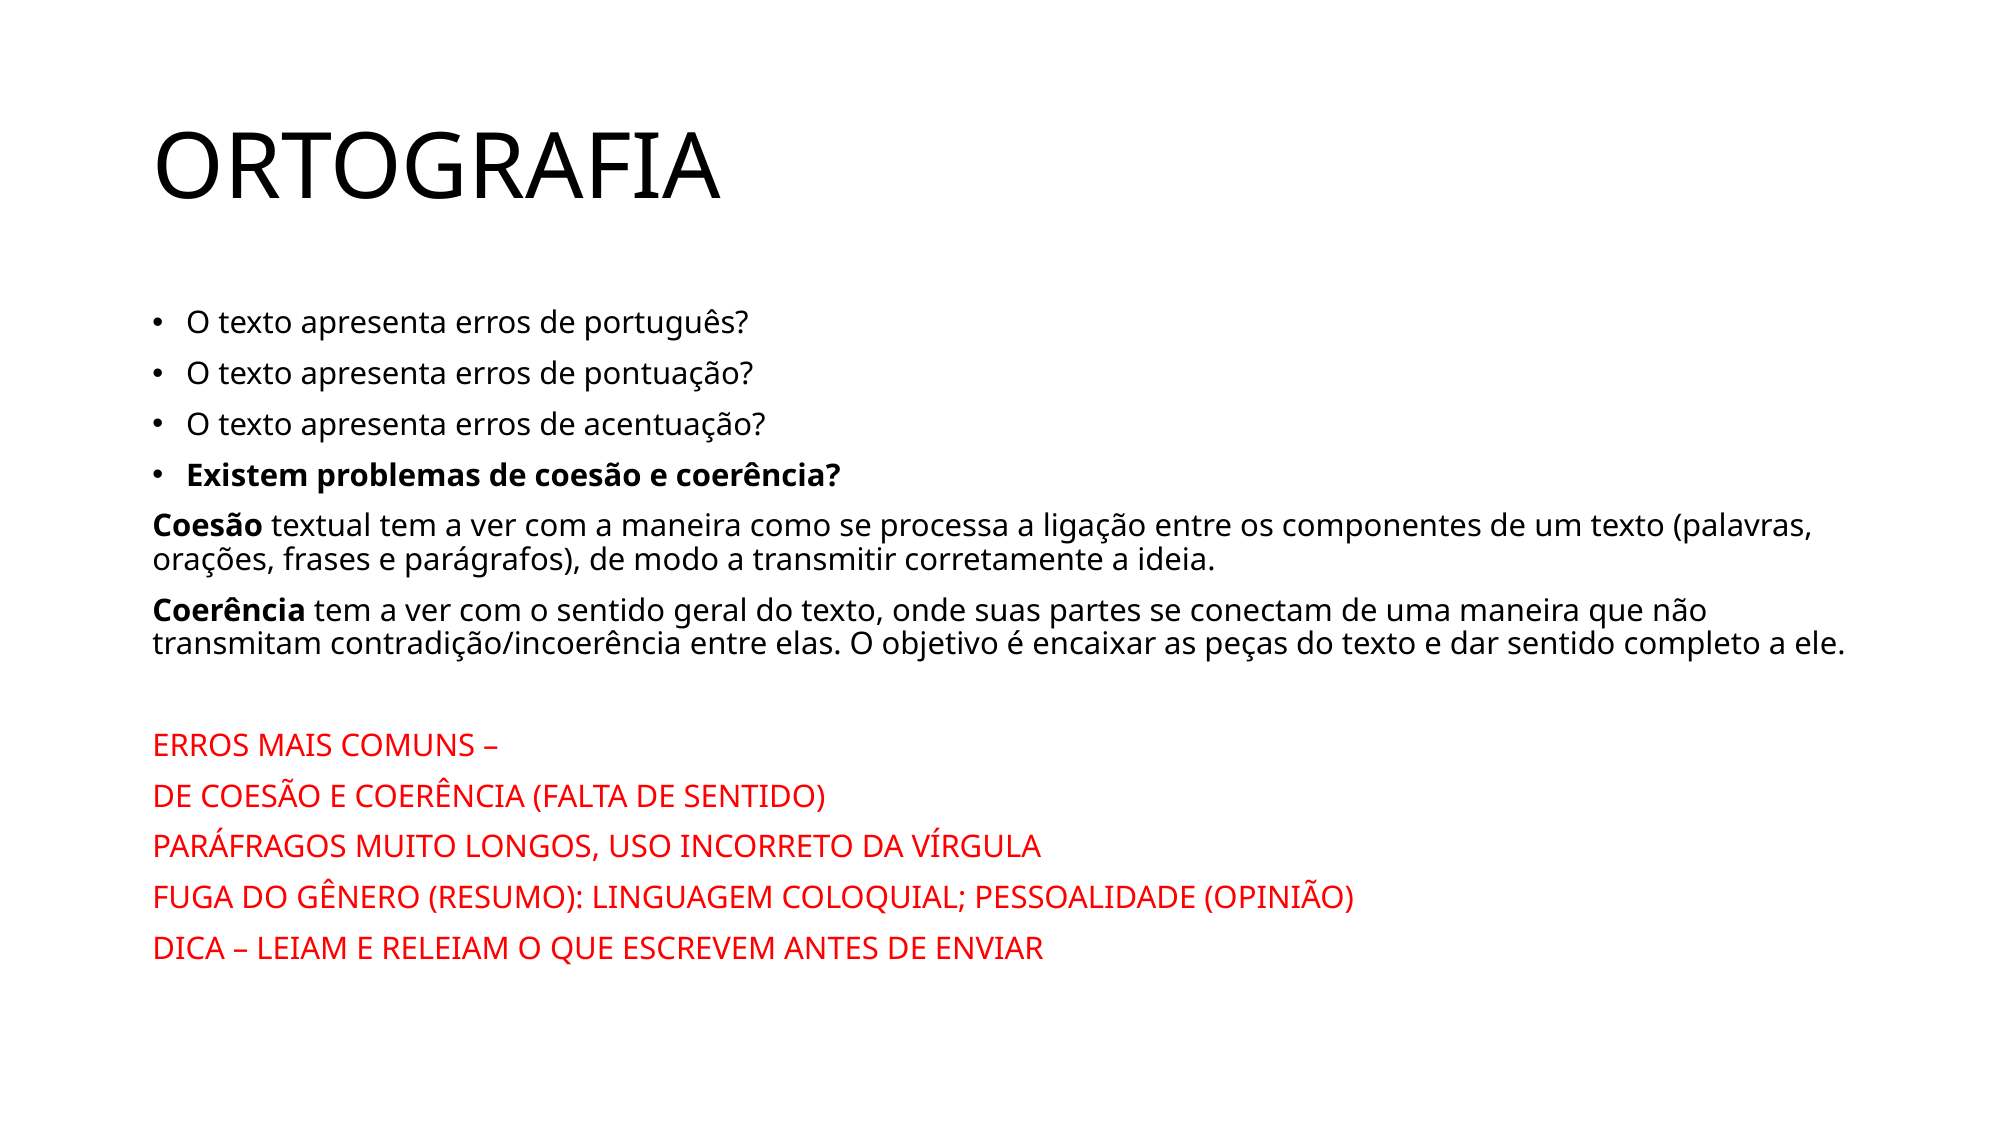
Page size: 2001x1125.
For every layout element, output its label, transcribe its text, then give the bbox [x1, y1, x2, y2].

title ORTOGRAFIA [137, 59, 1863, 278]
list O texto apresenta erros de português? O texto apresenta erros de pontuação? O texto apresenta erros de acentuação? Existem problemas de coesão e coerência? Coesão textual tem a ver com a maneira como se processa a ligação entre os componentes de um texto (palavras, orações, frases e parágrafos), de modo a transmitir corretamente a ideia. Coerência tem a ver com o sentido geral do texto, onde suas partes se conectam de uma maneira que não transmitam contradição/incoerência entre elas. O objetivo é encaixar as peças do texto e dar sentido completo a ele. ERROS MAIS COMUNS – DE COESÃO E COERÊNCIA (FALTA DE SENTIDO) PARÁFRAGOS MUITO LONGOS, USO INCORRETO DA VÍRGULA FUGA DO GÊNERO (RESUMO): LINGUAGEM COLOQUIAL; PESSOALIDADE (OPINIÃO) DICA – LEIAM E RELEIAM O QUE ESCREVEM ANTES DE ENVIAR [137, 299, 1863, 1014]
